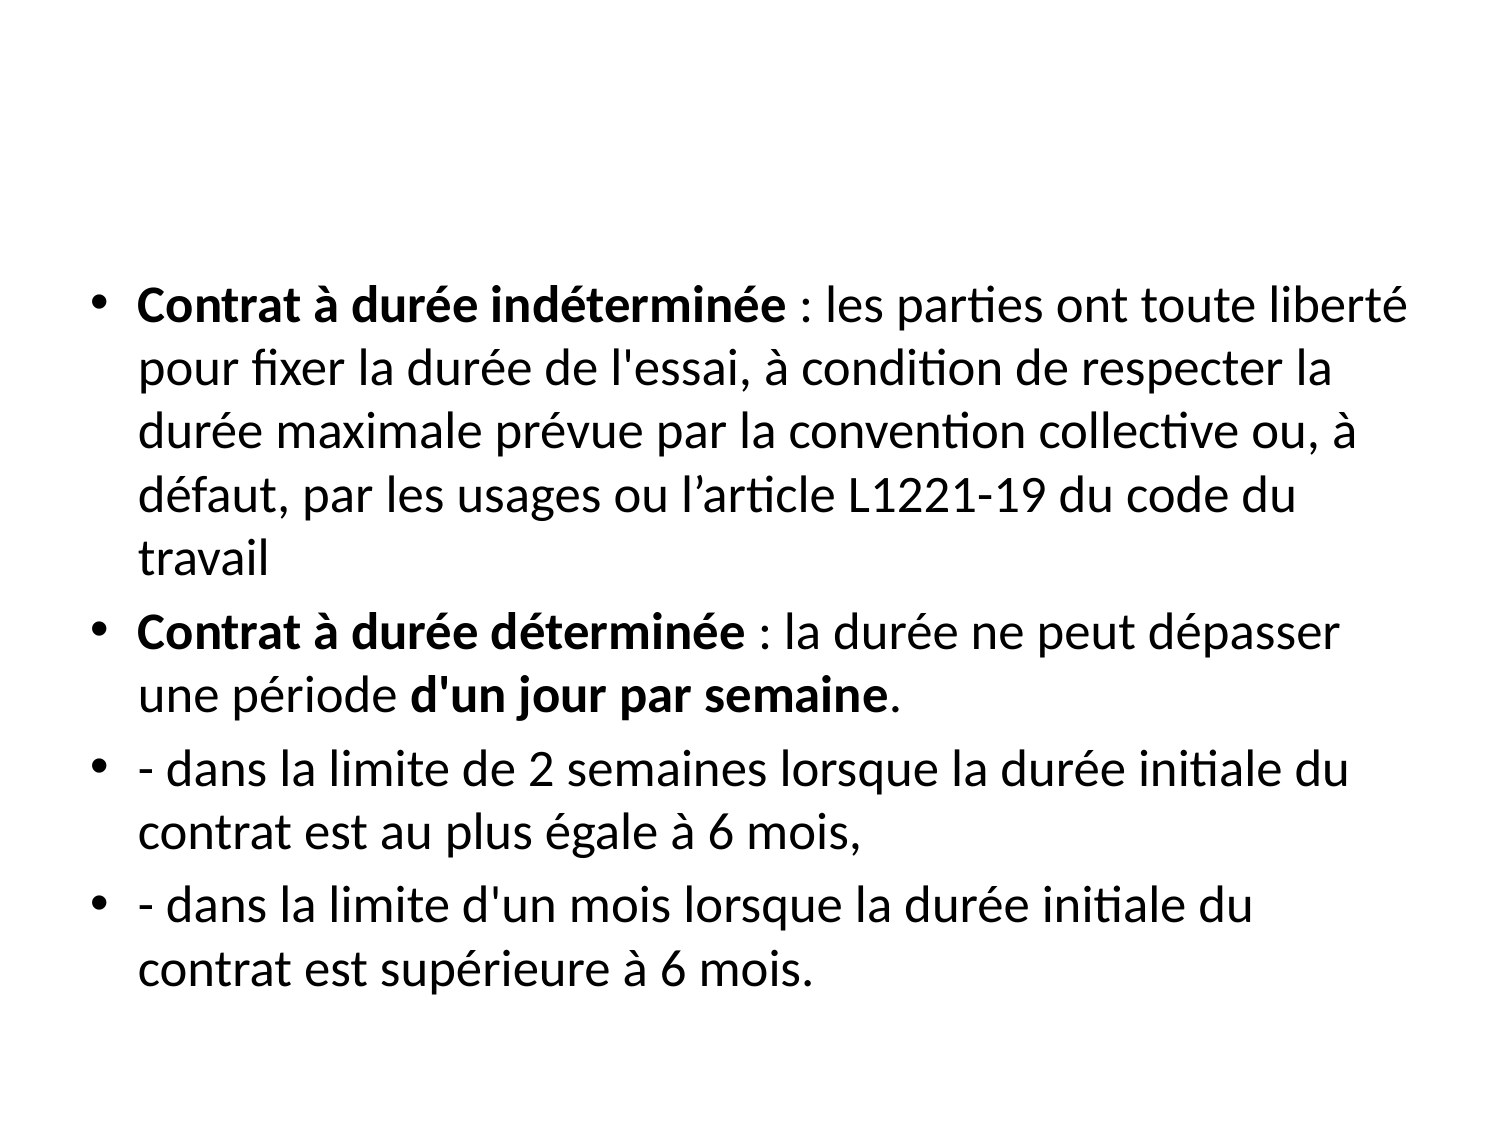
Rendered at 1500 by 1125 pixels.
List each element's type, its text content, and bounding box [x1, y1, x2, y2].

list Contrat à durée indéterminée : les parties ont toute liberté pour fixer la durée de l'essai, à condition de respecter la durée maximale prévue par la convention collective ou, à défaut, par les usages ou l’article L1221-19 du code du travail Contrat à durée déterminée : la durée ne peut dépasser une période d'un jour par semaine. - dans la limite de 2 semaines lorsque la durée initiale du contrat est au plus égale à 6 mois, - dans la limite d'un mois lorsque la durée initiale du contrat est supérieure à 6 mois. [75, 262, 1425, 1005]
